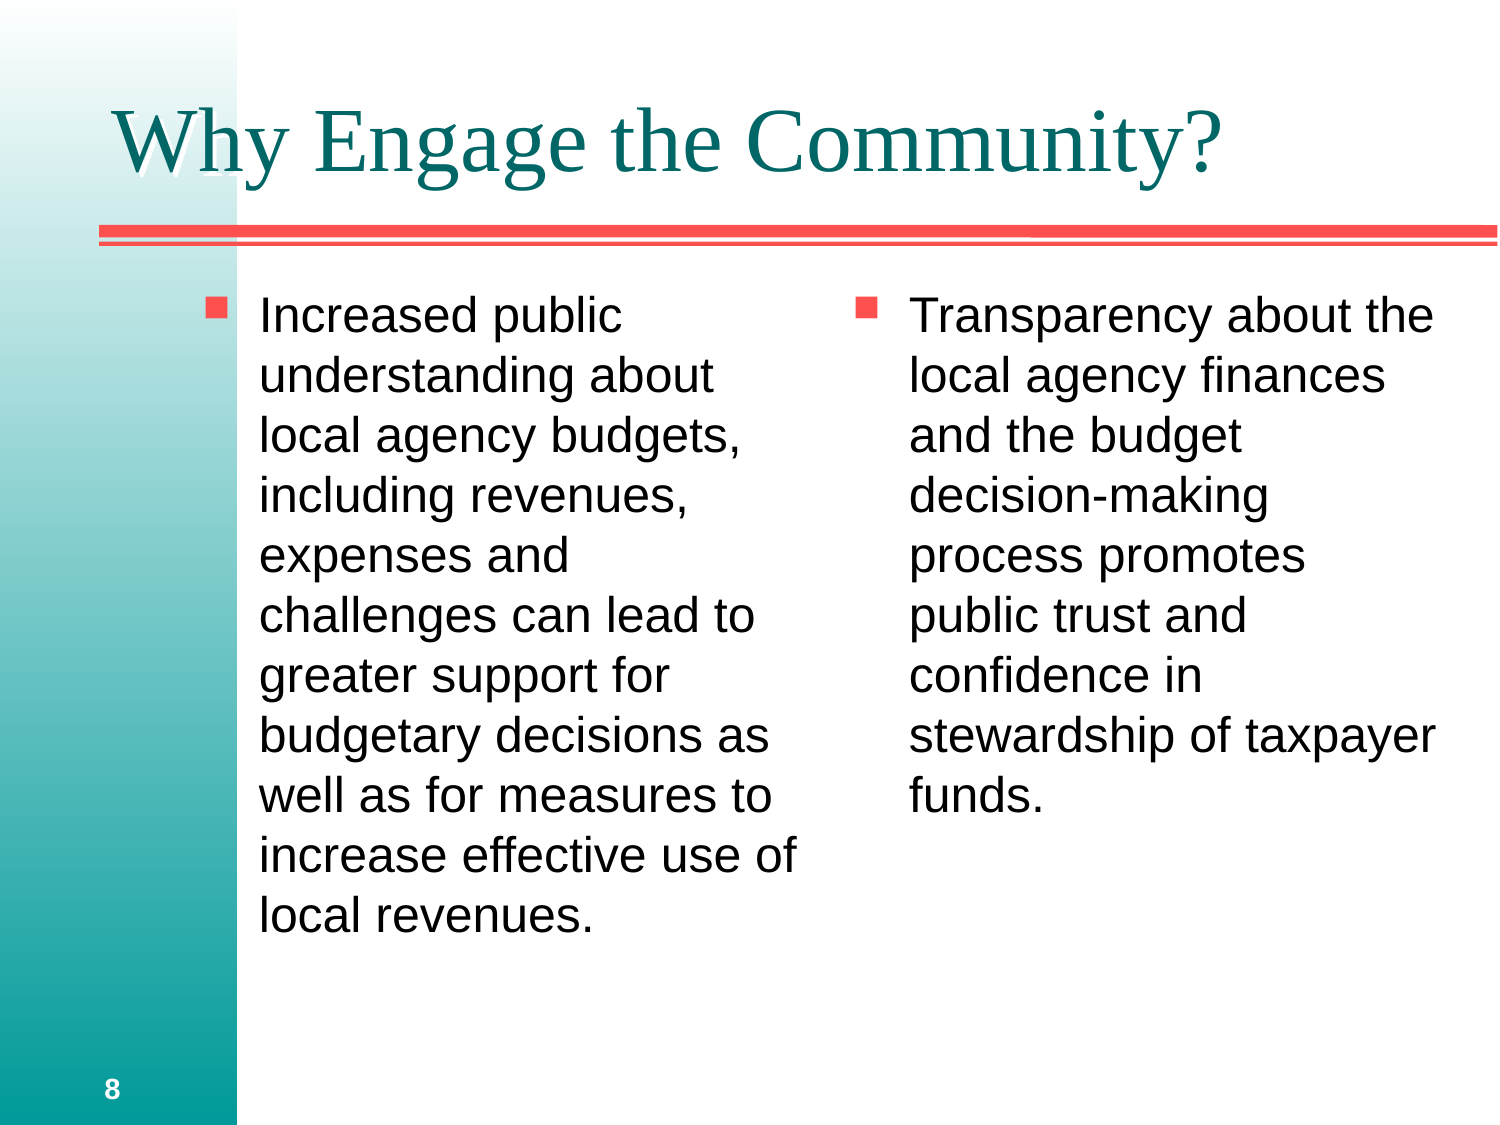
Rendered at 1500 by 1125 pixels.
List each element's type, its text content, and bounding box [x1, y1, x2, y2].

list Increased public understanding about local agency budgets, including revenues, expenses and challenges can lead to greater support for budgetary decisions as well as for measures to increase effective use of local revenues. [187, 275, 813, 957]
slide_number 8 [0, 1050, 225, 1125]
title Why Engage the Community? [96, 43, 1375, 225]
list Transparency about the local agency finances and the budget decision-making process promotes public trust and confidence in stewardship of taxpayer funds. [837, 275, 1463, 957]
